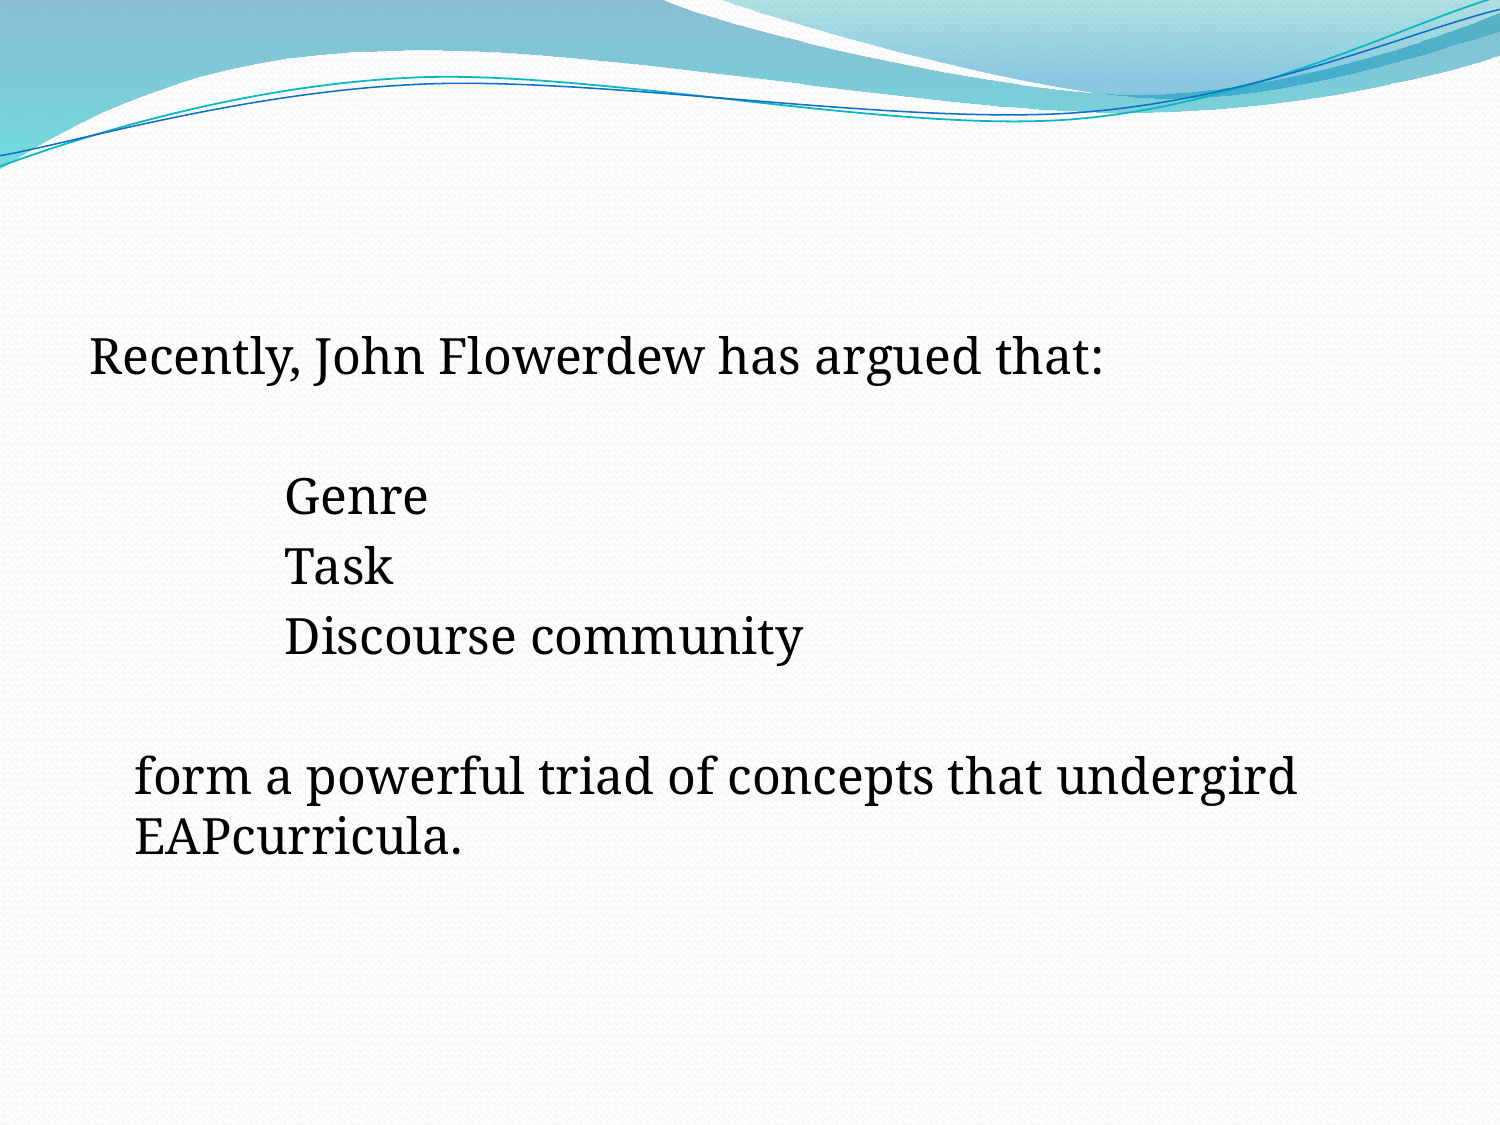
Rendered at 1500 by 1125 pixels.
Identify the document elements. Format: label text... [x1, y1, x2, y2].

list Recently, John Flowerdew has argued that: Genre Task Discourse community form a powerful triad of concepts that undergird EAPcurricula. [75, 317, 1425, 1038]
